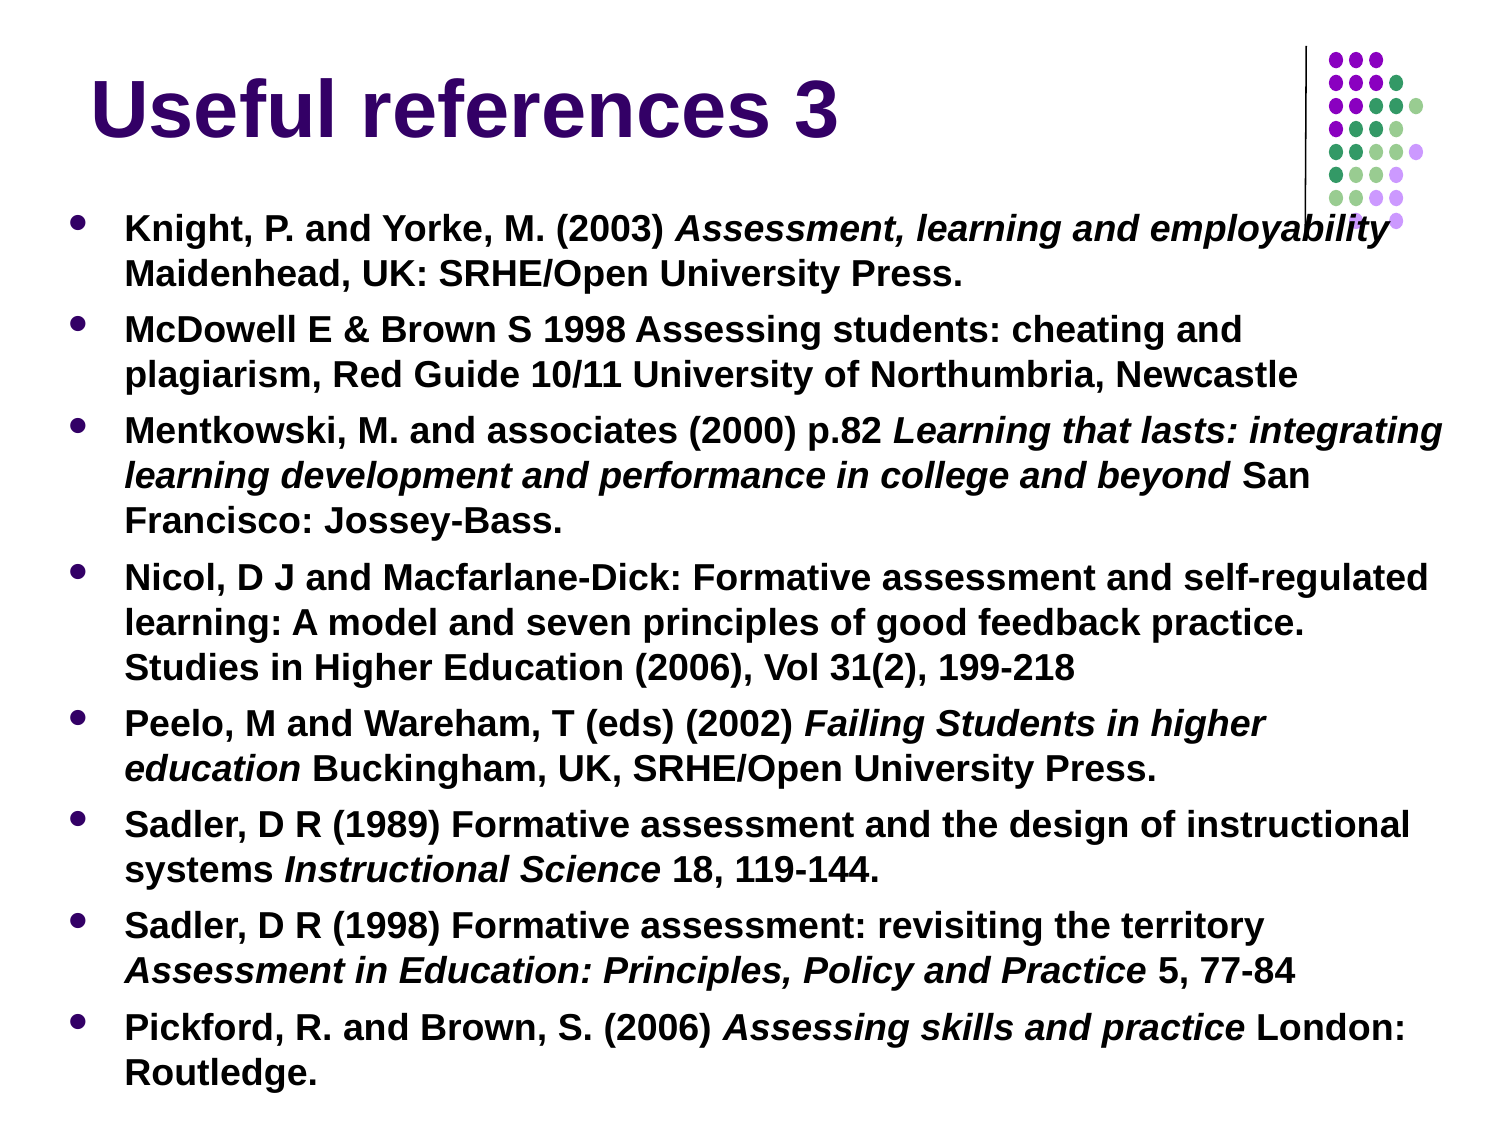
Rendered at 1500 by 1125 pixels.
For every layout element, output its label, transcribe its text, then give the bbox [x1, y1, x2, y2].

list Knight, P. and Yorke, M. (2003) Assessment, learning and employability Maidenhead, UK: SRHE/Open University Press. McDowell E & Brown S 1998 Assessing students: cheating and plagiarism, Red Guide 10/11 University of Northumbria, Newcastle Mentkowski, M. and associates (2000) p.82 Learning that lasts: integrating learning development and performance in college and beyond San Francisco: Jossey-Bass. Nicol, D J and Macfarlane-Dick: Formative assessment and self-regulated learning: A model and seven principles of good feedback practice. Studies in Higher Education (2006), Vol 31(2), 199-218 Peelo, M and Wareham, T (eds) (2002) Failing Students in higher education Buckingham, UK, SRHE/Open University Press. Sadler, D R (1989) Formative assessment and the design of instructional systems Instructional Science 18, 119-144. Sadler, D R (1998) Formative assessment: revisiting the territory Assessment in Education: Principles, Policy and Practice 5, 77-84 Pickford, R. and Brown, S. (2006) Assessing skills and practice London: Routledge. [53, 196, 1459, 1047]
title Useful references 3 [75, 42, 1313, 161]
